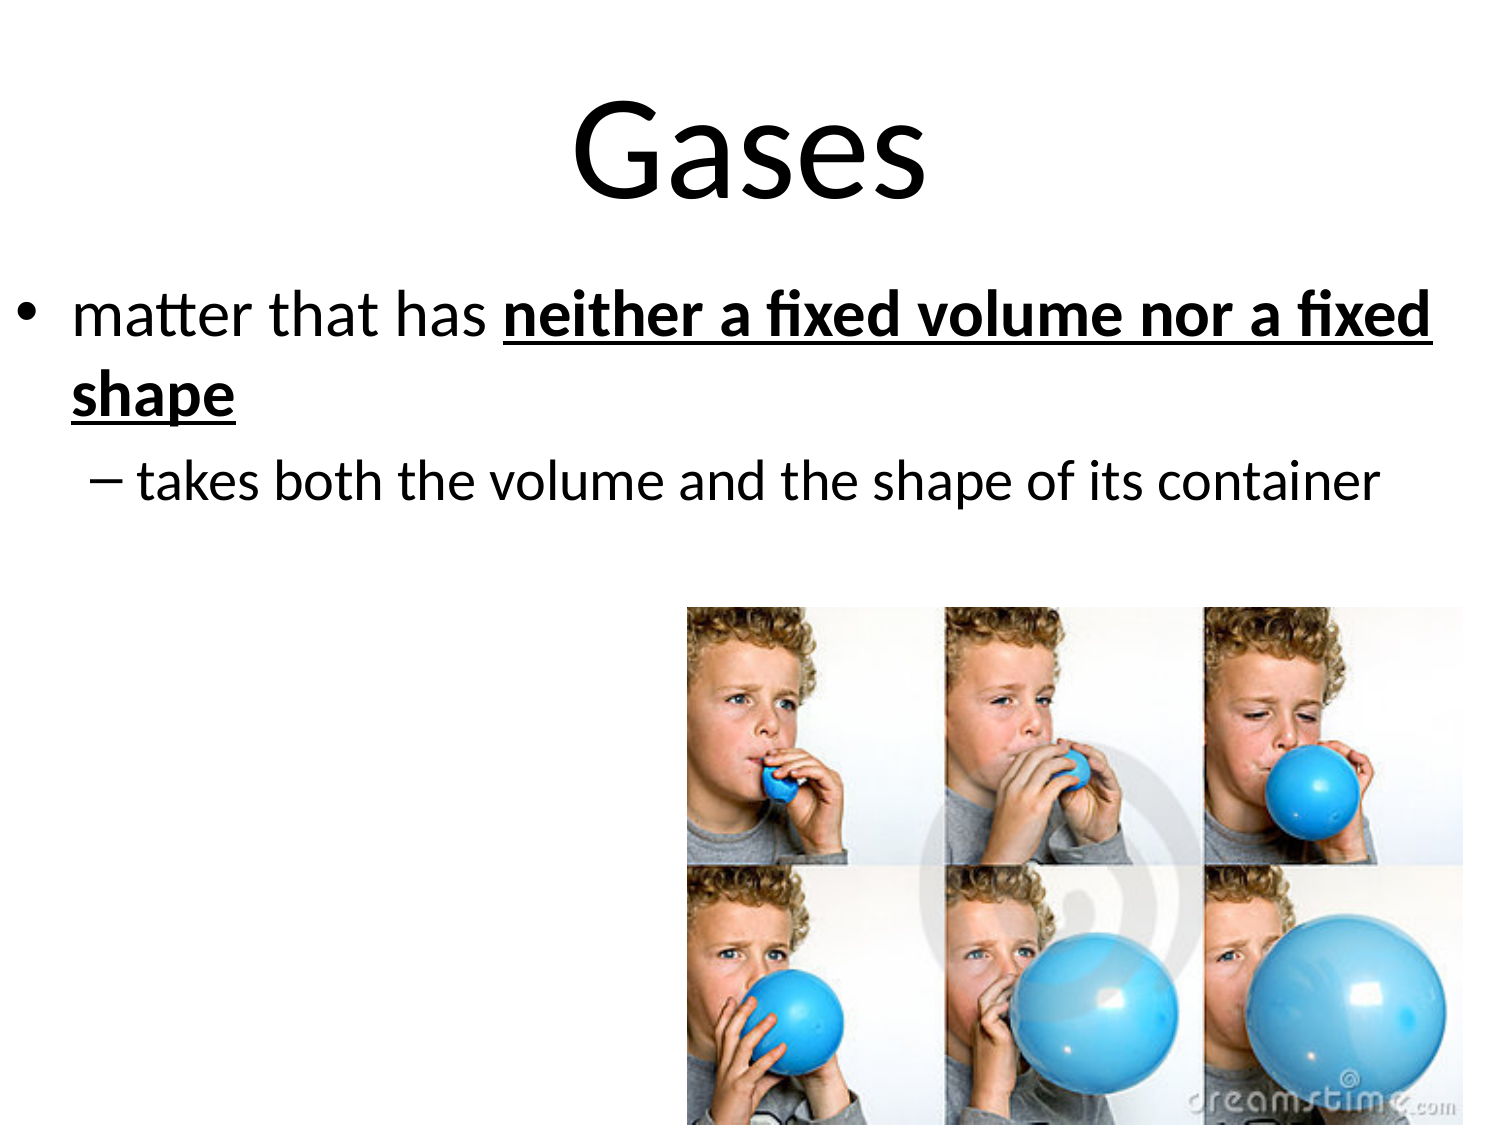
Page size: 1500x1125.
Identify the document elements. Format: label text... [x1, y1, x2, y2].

picture [687, 607, 1463, 1125]
title Gases [75, 45, 1425, 233]
list matter that has neither a fixed volume nor a fixed shape takes both the volume and the shape of its container [0, 262, 1500, 1005]
